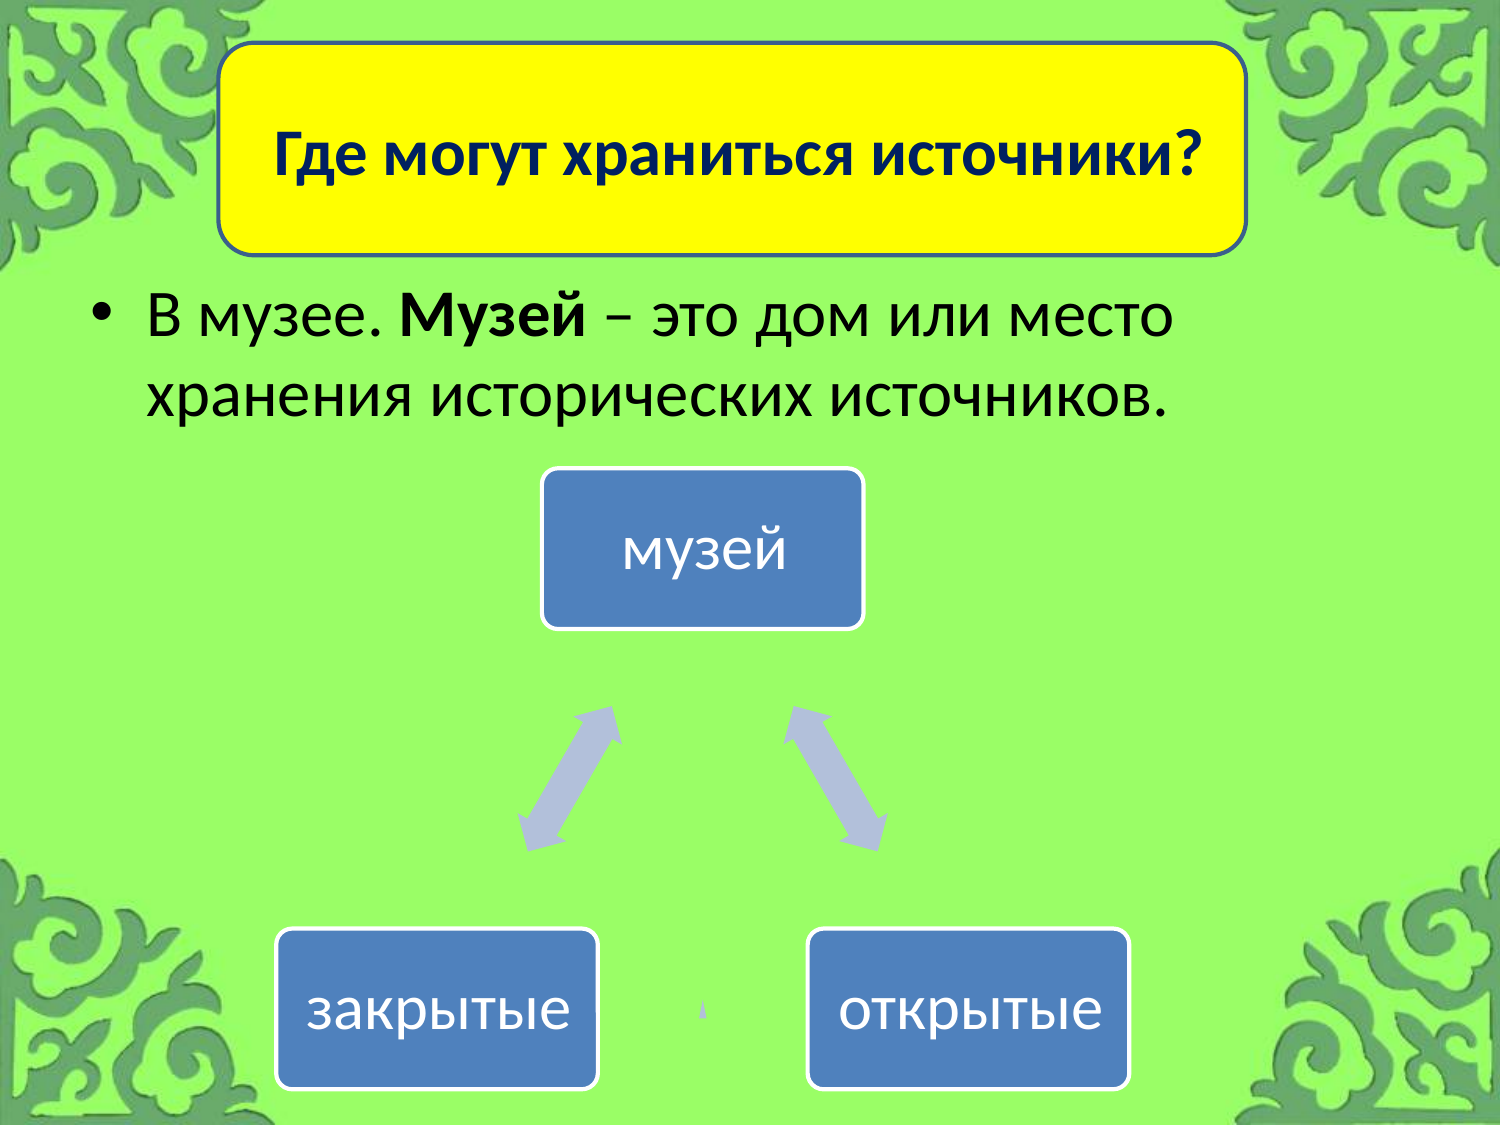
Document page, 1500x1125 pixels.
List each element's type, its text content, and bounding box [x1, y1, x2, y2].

picture [0, 0, 1500, 1125]
text_box Где могут храниться источники? [216, 40, 1249, 258]
list В музее. Музей – это дом или место хранения исторических источников. [75, 262, 1425, 1005]
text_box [241, 467, 1164, 1090]
